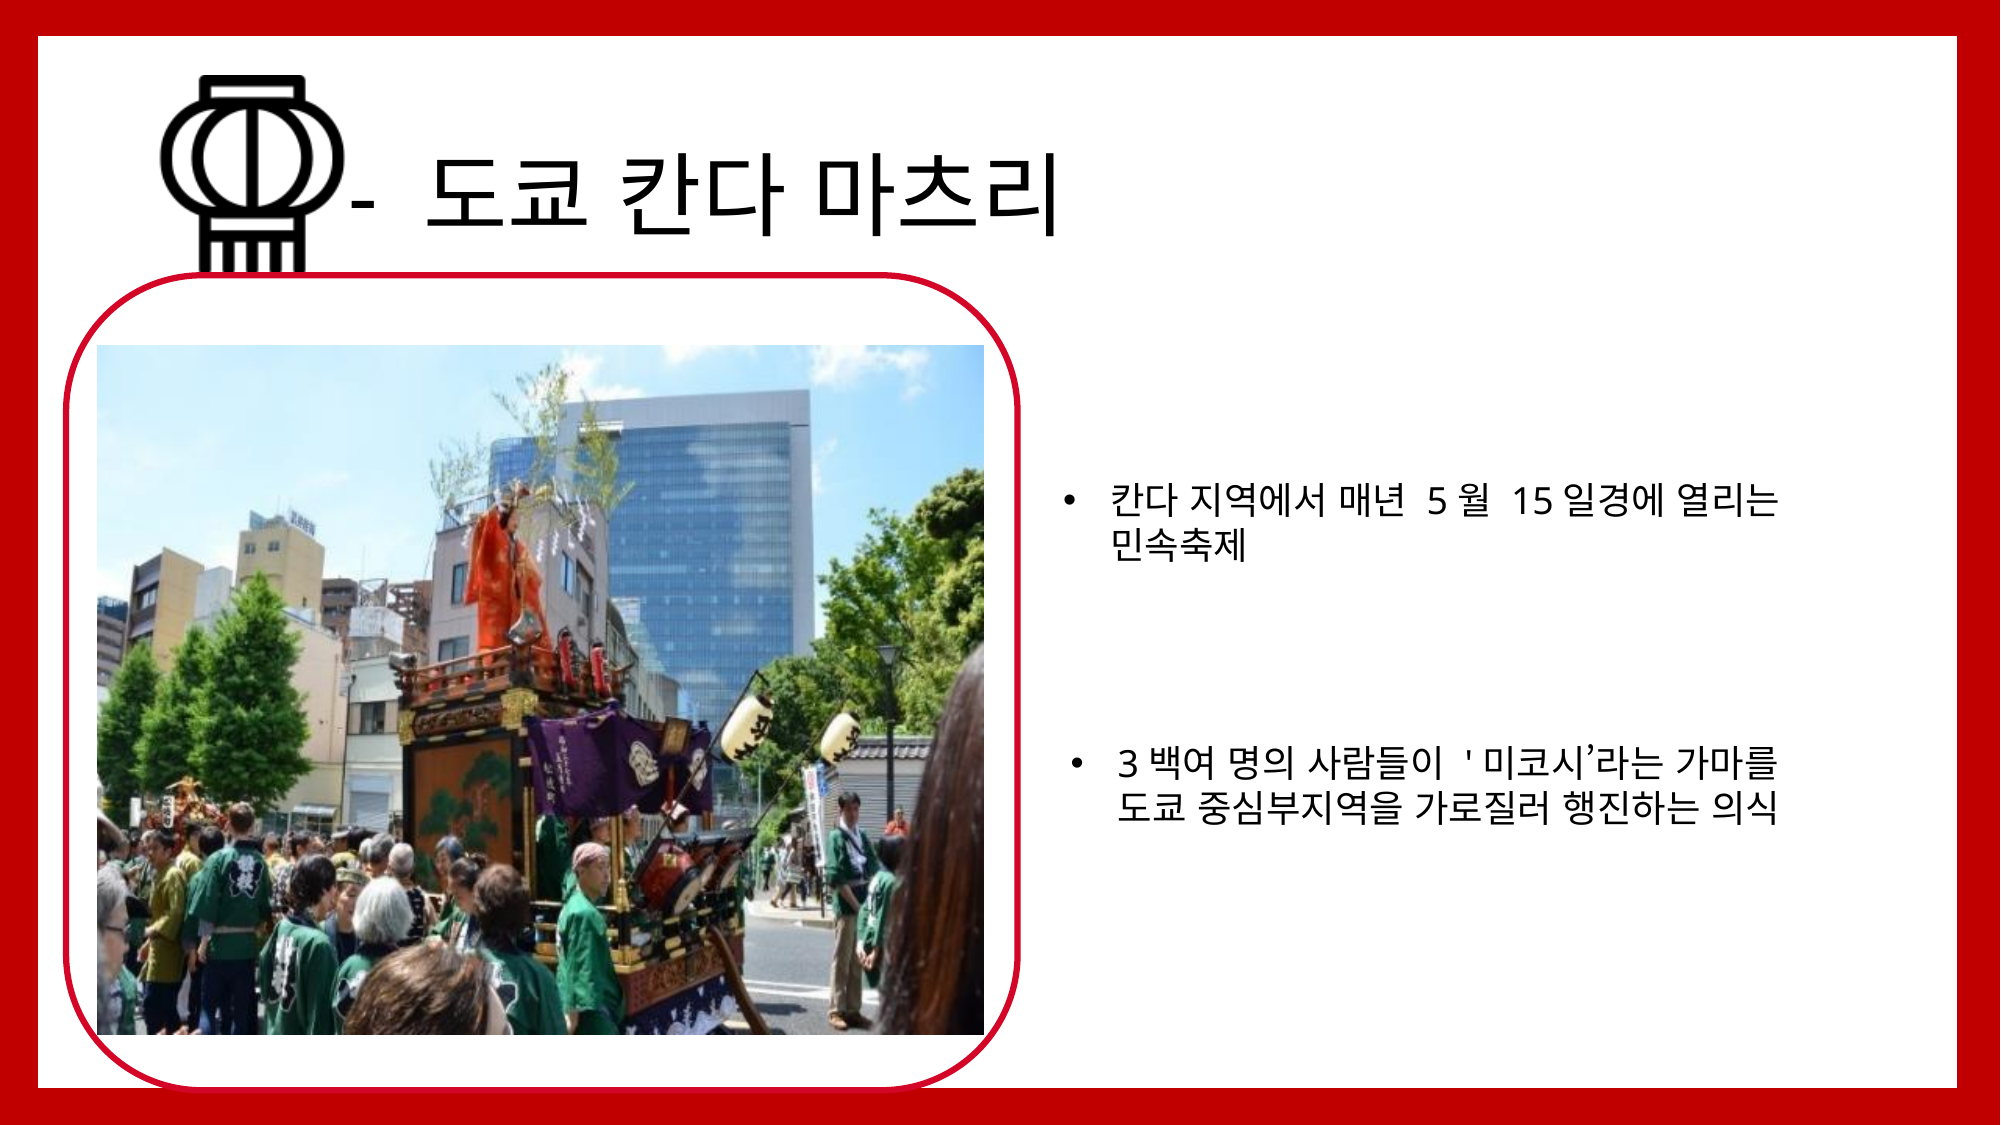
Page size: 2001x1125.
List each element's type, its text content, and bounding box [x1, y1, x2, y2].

title - 도쿄 칸다 마츠리 [353, 90, 1861, 309]
text_box [65, 274, 1019, 1092]
text_box 3백여 명의 사람들이 '미코시’라는 가마를 도쿄 중심부지역을 가로질러 행진하는 의식 [1055, 732, 1820, 909]
picture [97, 345, 984, 1035]
text_box 칸다 지역에서 매년 5월 15일경에 열리는 민속축제 [1048, 469, 1851, 620]
picture [152, 75, 353, 276]
